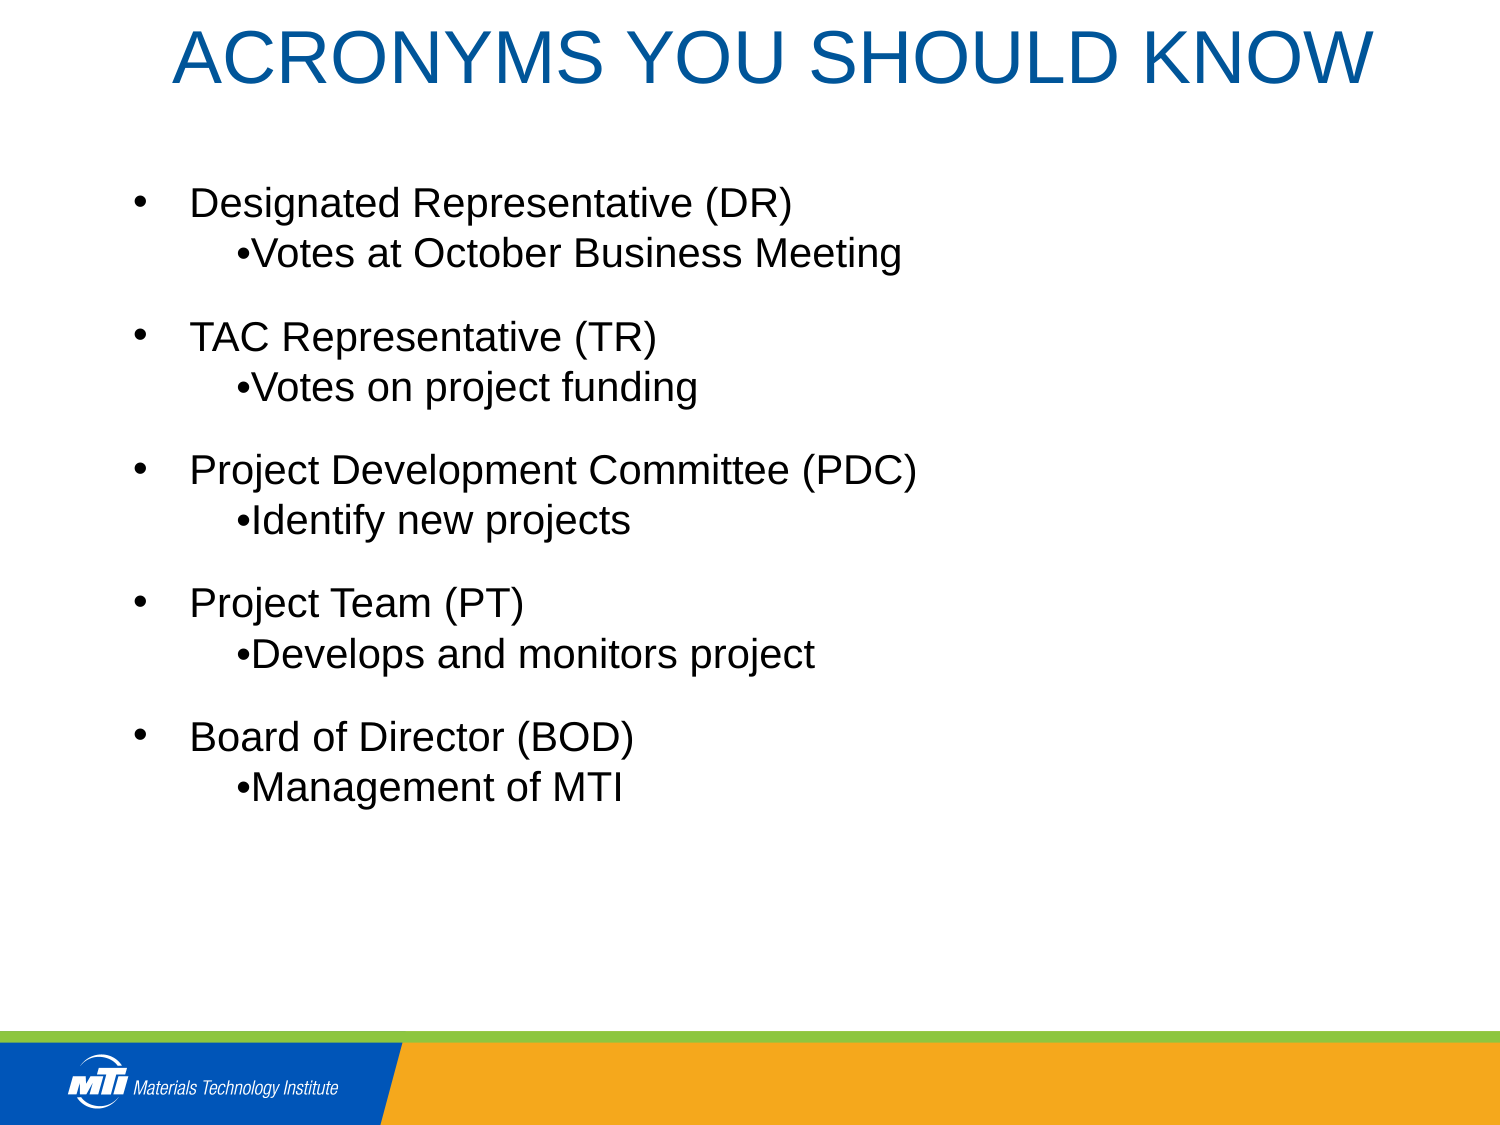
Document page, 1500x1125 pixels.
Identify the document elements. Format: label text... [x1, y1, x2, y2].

list Designated Representative (DR) •Votes at October Business Meeting TAC Representative (TR) •Votes on project funding Project Development Committee (PDC) •Identify new projects Project Team (PT) •Develops and monitors project Board of Director (BOD) •Management of MTI [103, 168, 1397, 1082]
title ACRONYMS YOU SHOULD KNOW [127, 0, 1421, 108]
picture [0, 0, 1500, 1125]
